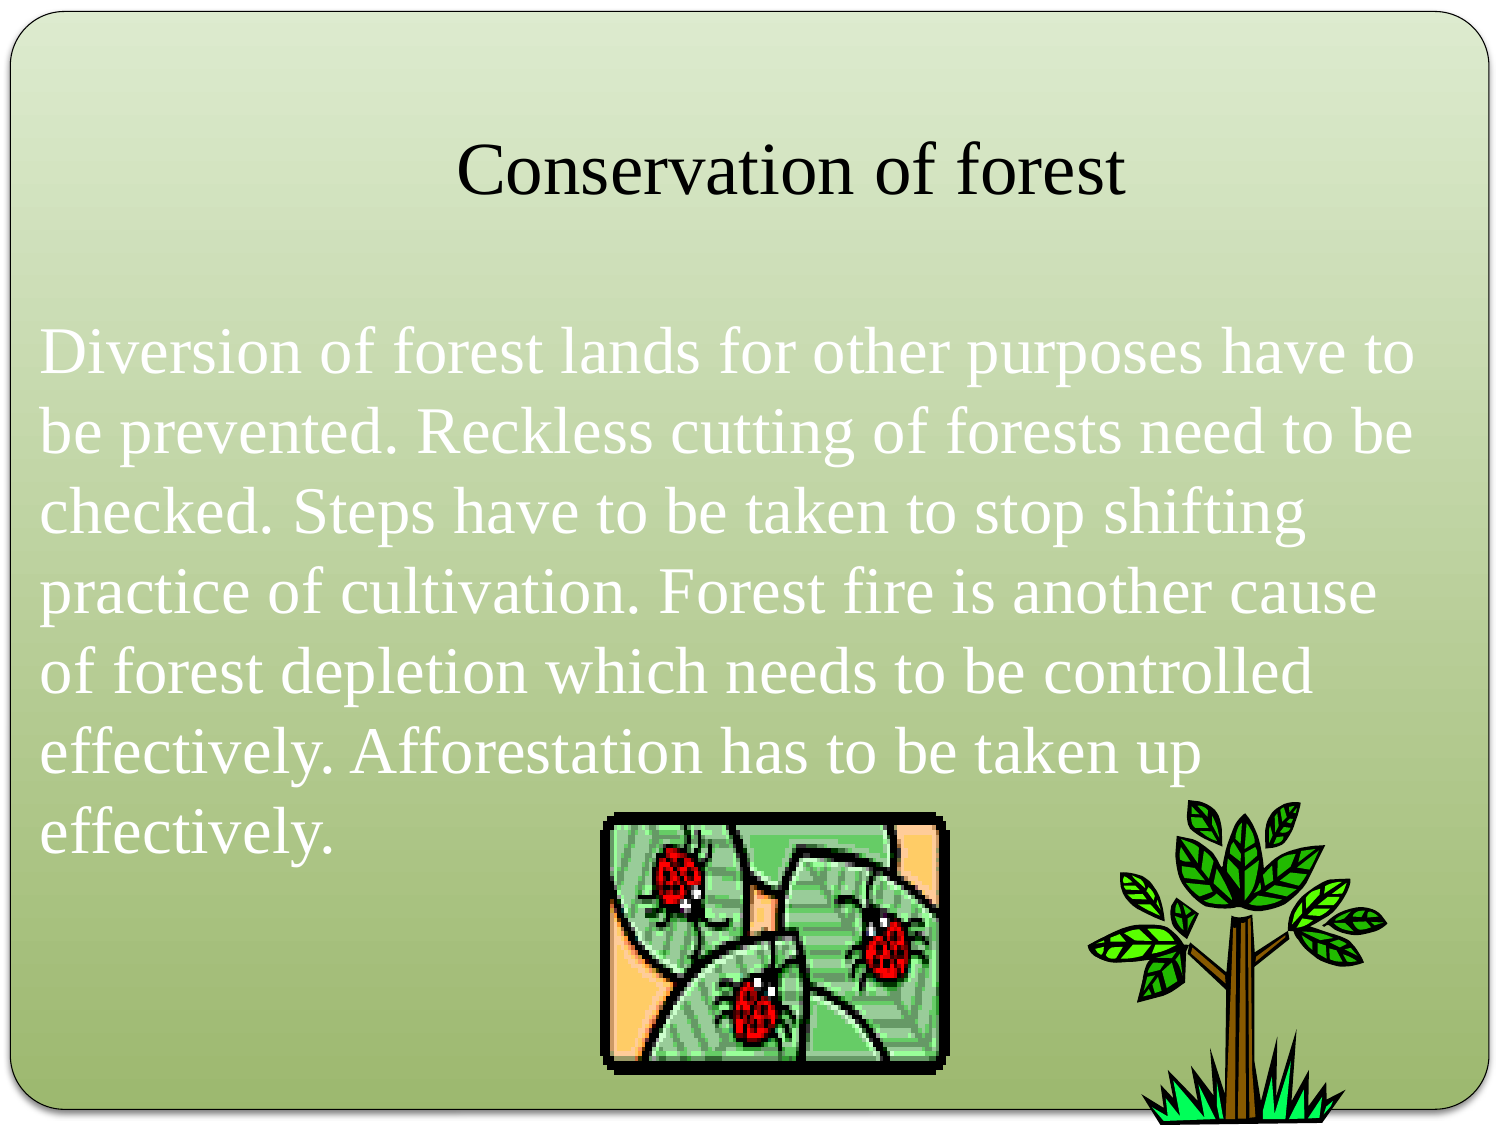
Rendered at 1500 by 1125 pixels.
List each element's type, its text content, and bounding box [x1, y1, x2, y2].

text_box Conservation of forest [441, 112, 1161, 218]
picture [1087, 799, 1388, 1125]
text_box Diversion of forest lands for other purposes have to be prevented. Reckless cutting of forests need to be checked. Steps have to be taken to stop shifting practice of cultivation. Forest fire is another cause of forest depletion which needs to be controlled effectively. Afforestation has to be taken up effectively. [24, 299, 1475, 875]
picture [599, 812, 951, 1076]
